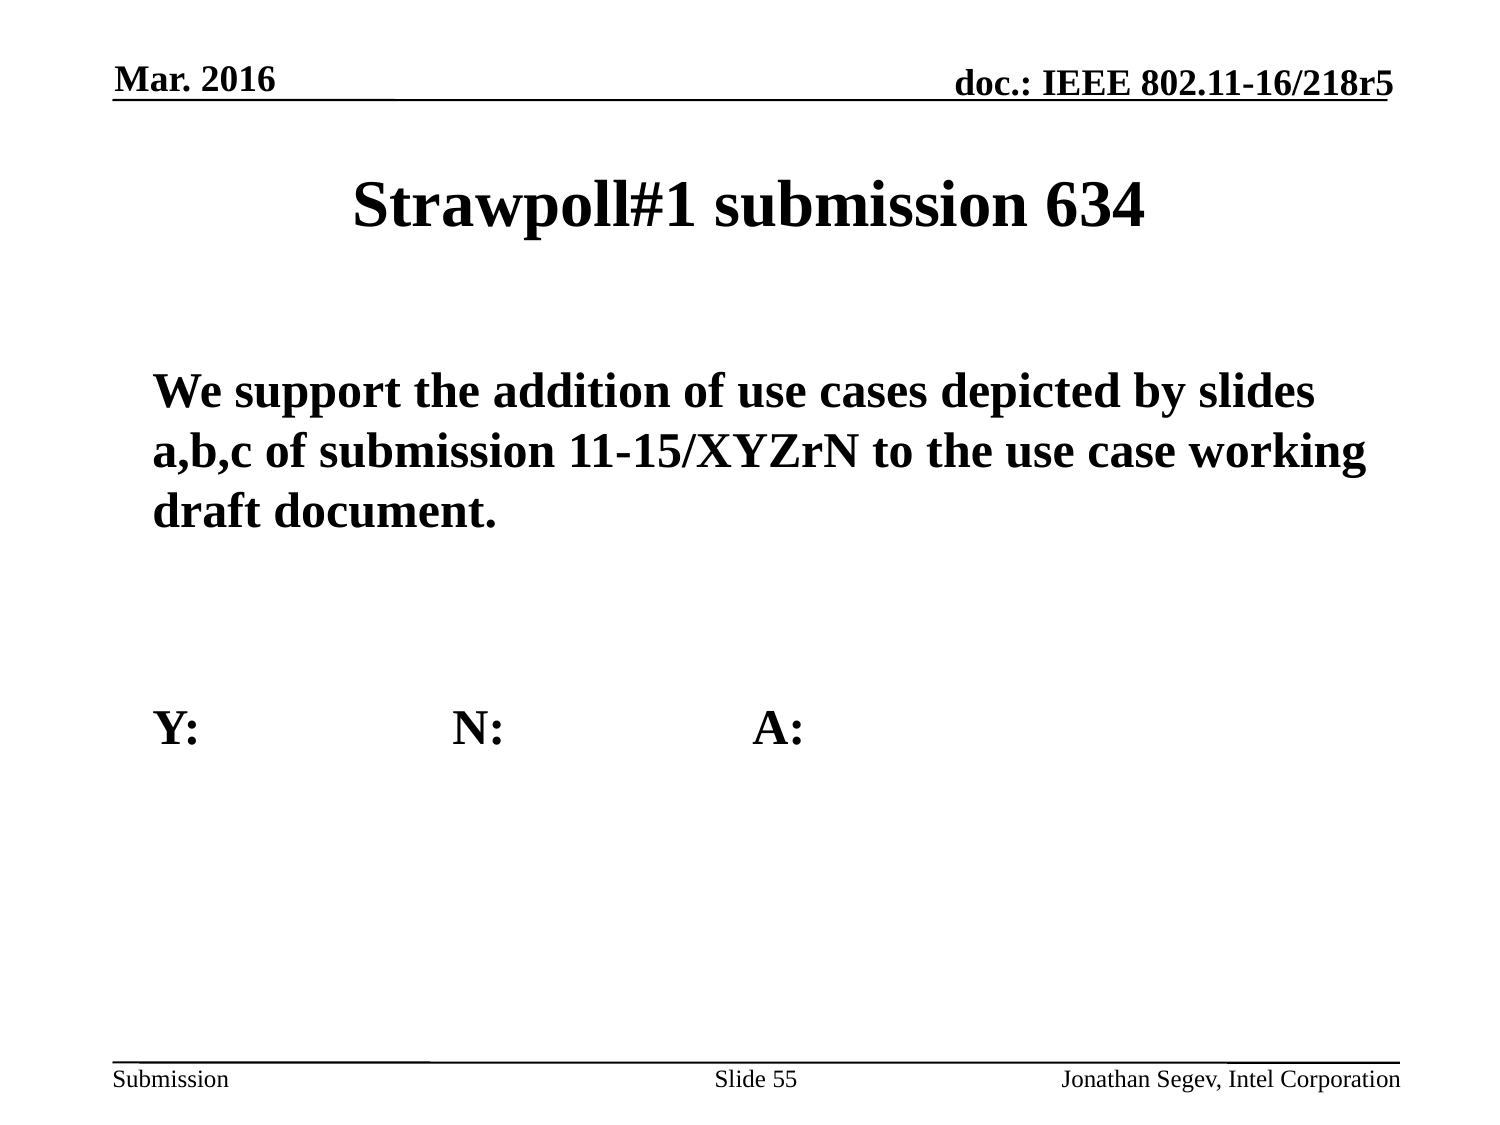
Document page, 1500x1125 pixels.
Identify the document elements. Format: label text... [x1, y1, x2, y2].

slide_number Slide 55 [712, 1061, 800, 1123]
footer Jonathan Segev, Intel Corporation [878, 1061, 1402, 1093]
title Strawpoll#1 submission 634 [112, 112, 1388, 288]
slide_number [114, 54, 423, 100]
text_box We support the addition of use cases depicted by slides a,b,c of submission 11-15/XYZrN to the use case working draft document. Y: N: A: [137, 349, 1413, 1025]
